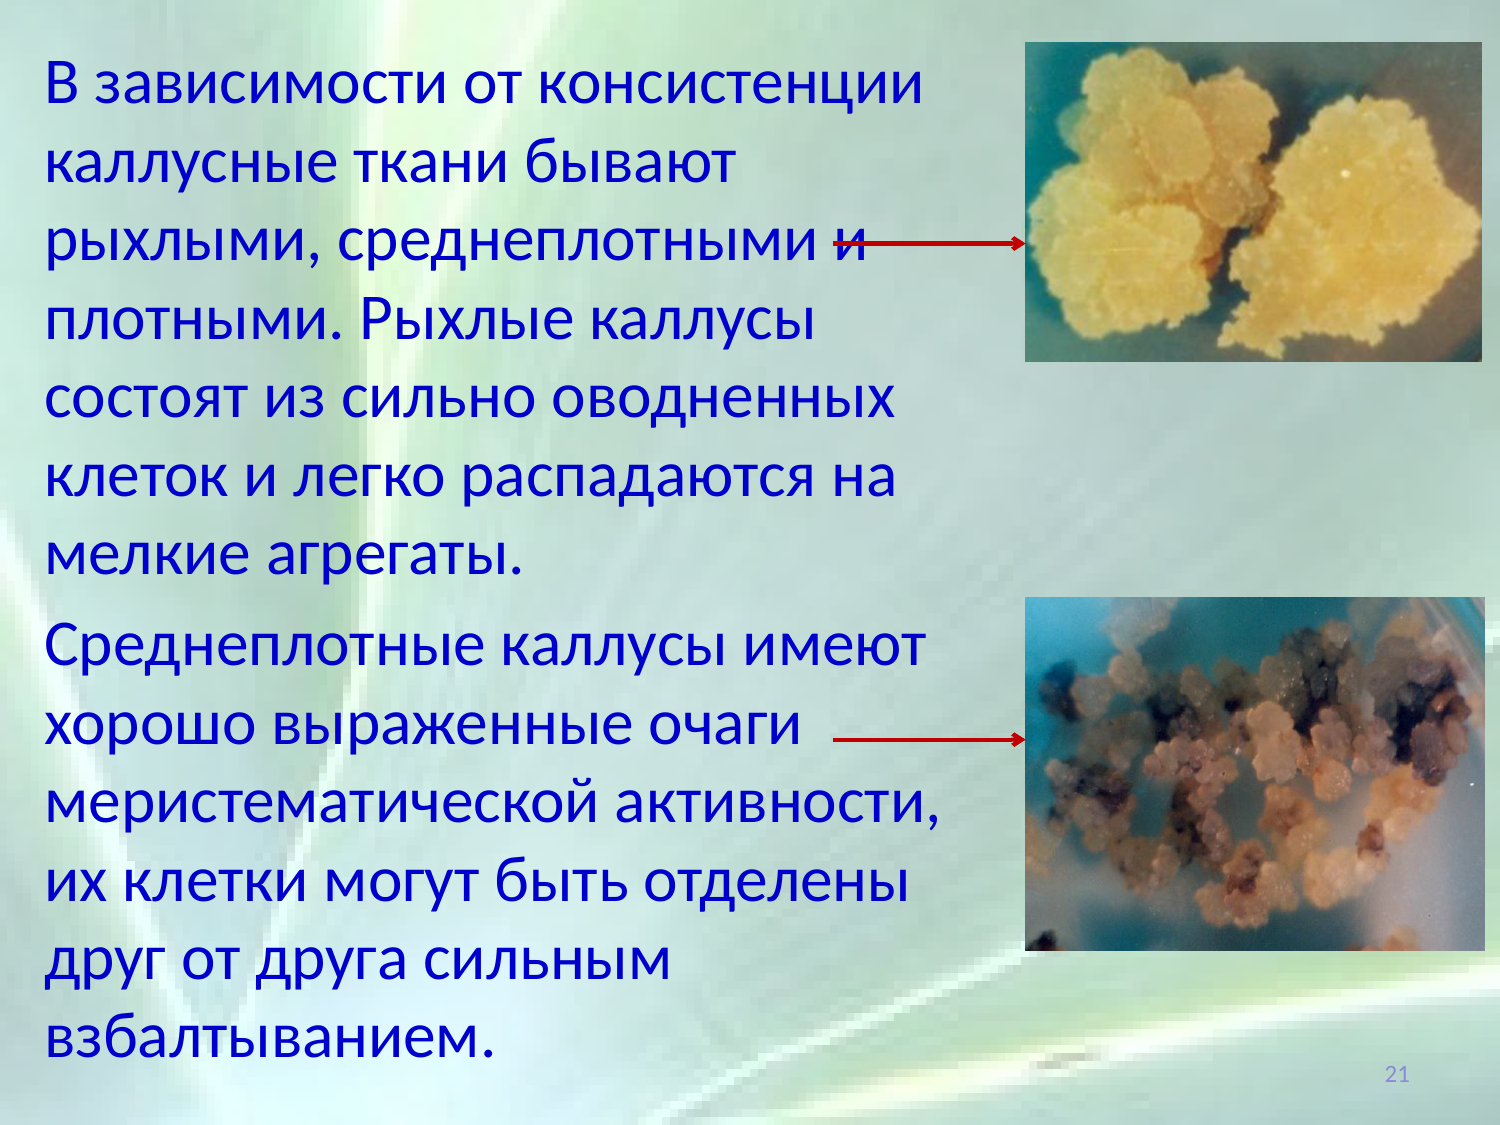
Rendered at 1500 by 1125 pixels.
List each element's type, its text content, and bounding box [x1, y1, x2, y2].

picture [1025, 597, 1485, 951]
list В зависимости от консистенции каллусные ткани бывают рыхлыми, среднеплотными и плотными. Рыхлые каллусы состоят из сильно оводненных клеток и легко распадаются на мелкие агрегаты. Среднеплотные каллусы имеют хорошо выраженные очаги меристематической активности, их клетки могут быть отделены друг от друга сильным взбалтыванием. [29, 30, 975, 1083]
slide_number 21 [1074, 1042, 1425, 1103]
picture [1025, 42, 1482, 362]
